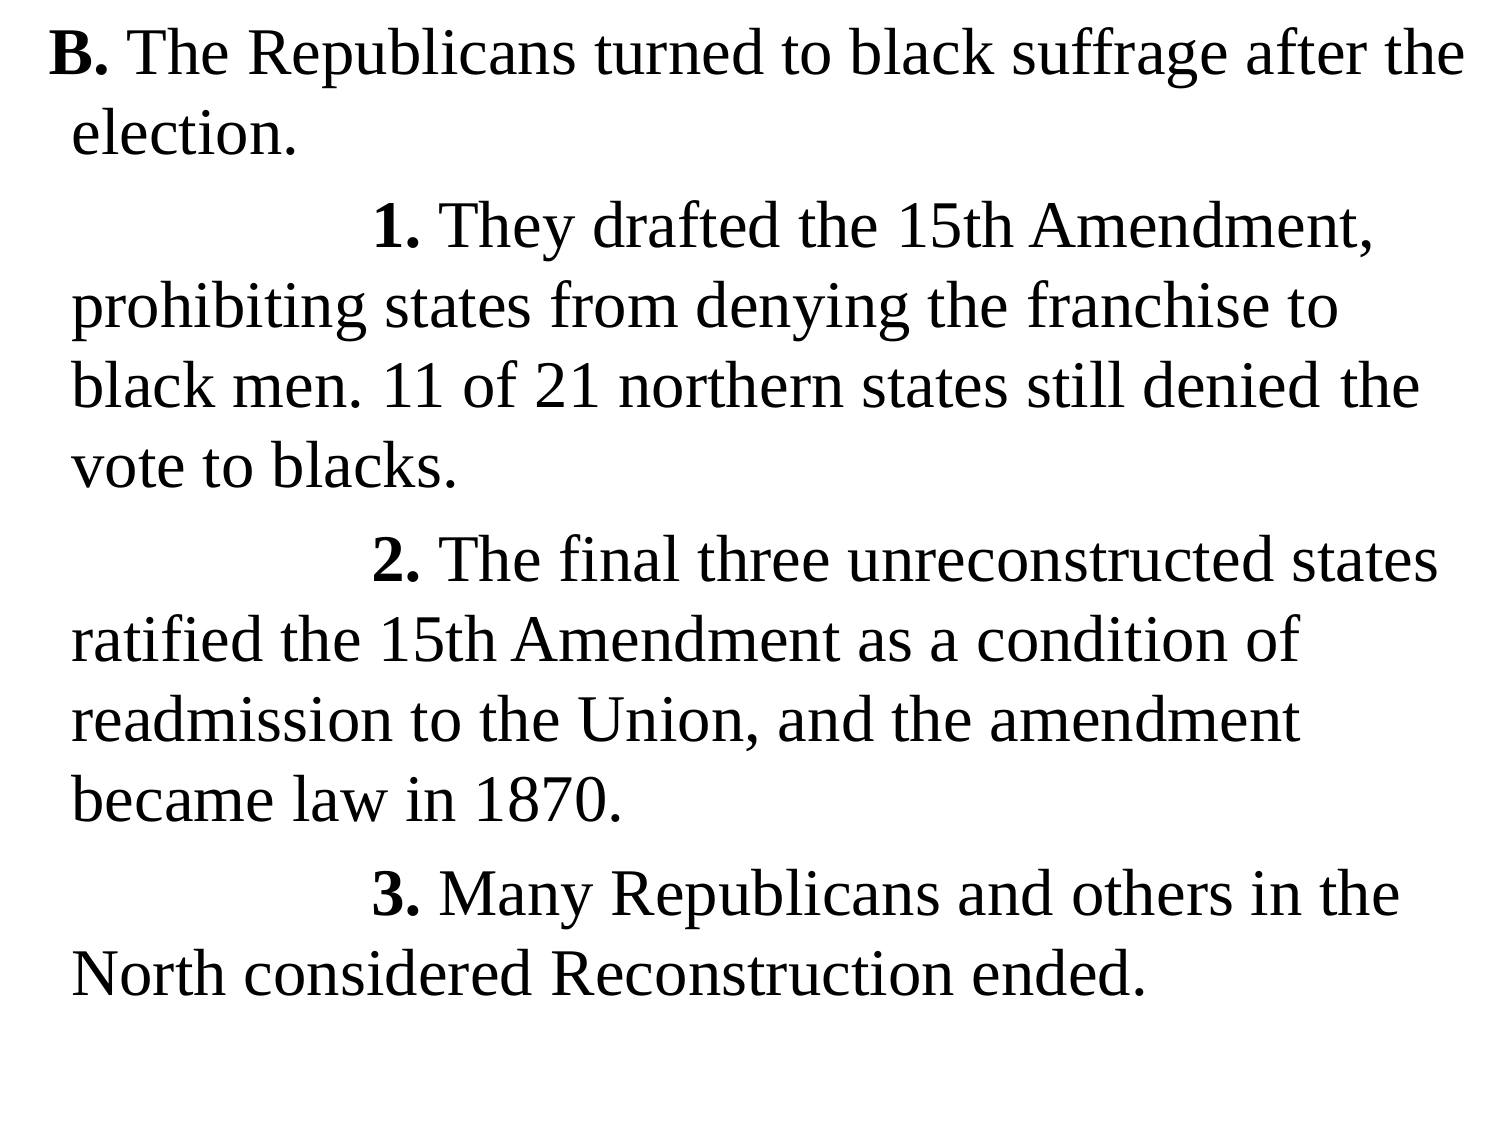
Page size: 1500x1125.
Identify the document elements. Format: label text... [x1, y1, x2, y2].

list B. The Republicans turned to black suffrage after the election. 1. They drafted the 15th Amendment, prohibiting states from denying the franchise to black men. 11 of 21 northern states still denied the vote to blacks. 2. The final three unreconstructed states ratified the 15th Amendment as a condition of readmission to the Union, and the amendment became law in 1870. 3. Many Republicans and others in the North considered Reconstruction ended. [0, 0, 1500, 1125]
